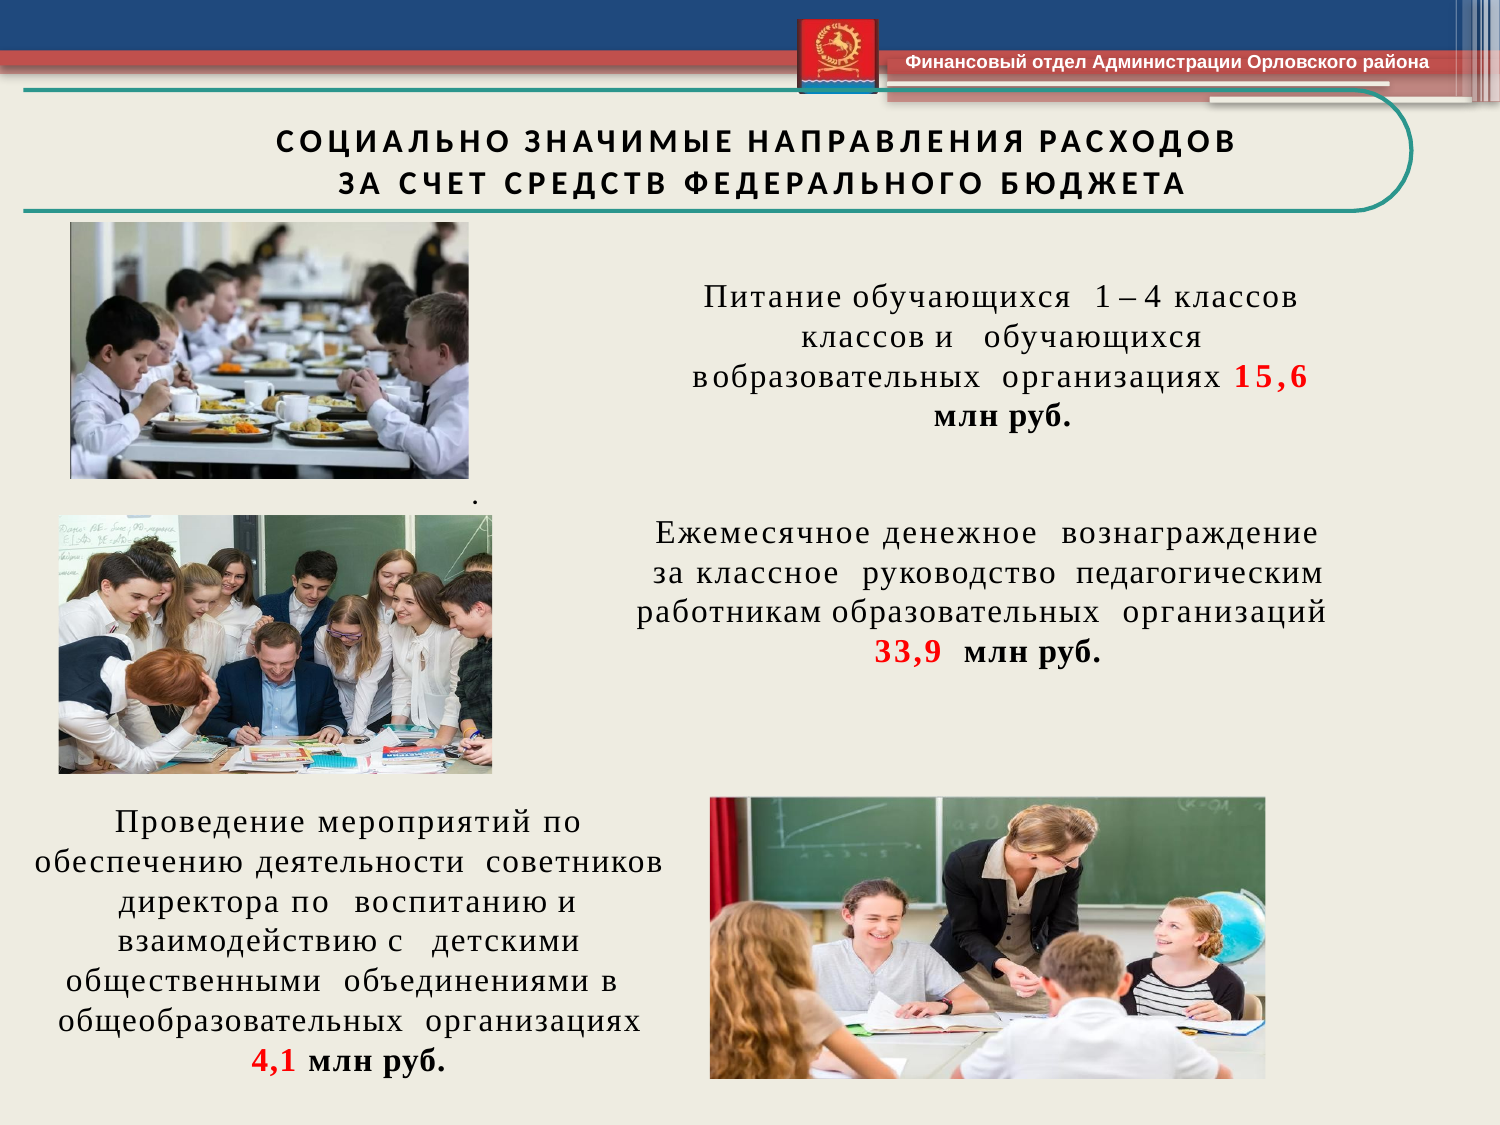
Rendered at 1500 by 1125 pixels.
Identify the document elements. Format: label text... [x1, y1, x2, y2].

text_box СОЦИАЛЬНО ЗНАЧИМЫЕ НАПРАВЛЕНИЯ РАСХОДОВ ЗА СЧЕТ СРЕДСТВ ФЕДЕРАЛЬНОГО БЮДЖЕТА Питание обучающихся 1 – 4 классов классов и обучающихся вобразовательных организациях 15,6 млн руб. . Ежемесячное денежное вознаграждение за классное руководство педагогическим работникам образовательных организаций 33,9 млн руб. [128, 117, 1383, 670]
text_box [23, 90, 1412, 211]
text_box Проведение мероприятий по обеспечению деятельности советников директора по воспитанию и взаимодействию с детскими общественными объединениями в общеобразовательных организациях 4,1 млн руб. [20, 796, 678, 1079]
text_box [70, 222, 469, 479]
text_box [709, 796, 1266, 1079]
picture [797, 19, 879, 90]
text_box [58, 515, 493, 774]
